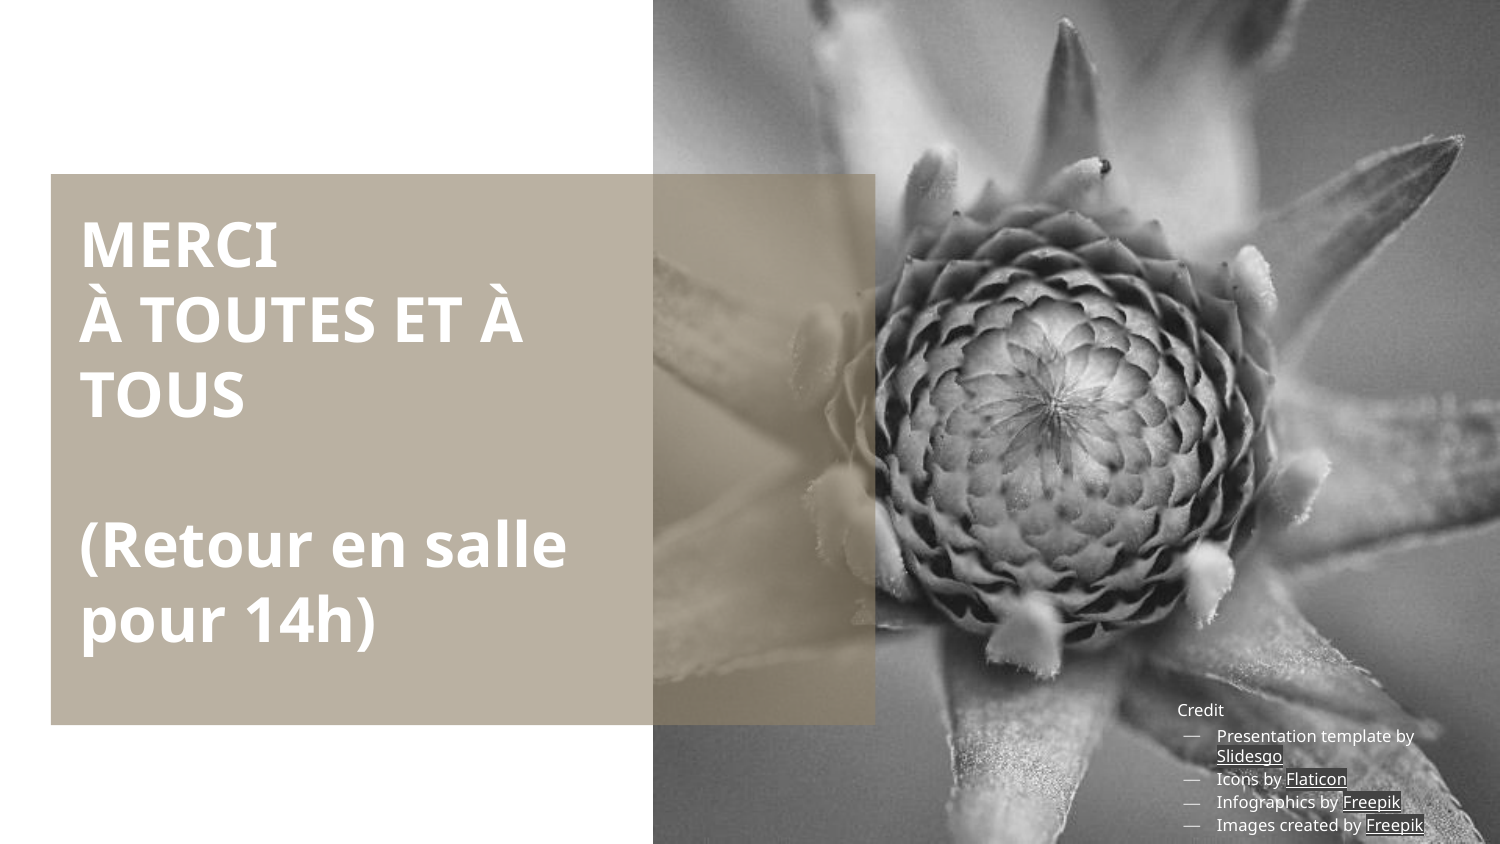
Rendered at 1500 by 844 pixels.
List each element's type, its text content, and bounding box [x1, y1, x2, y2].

text_box [50, 174, 647, 726]
picture [652, 0, 1500, 844]
title MERCI À TOUTES ET À TOUS (Retour en salle pour 14h) [64, 555, 647, 670]
